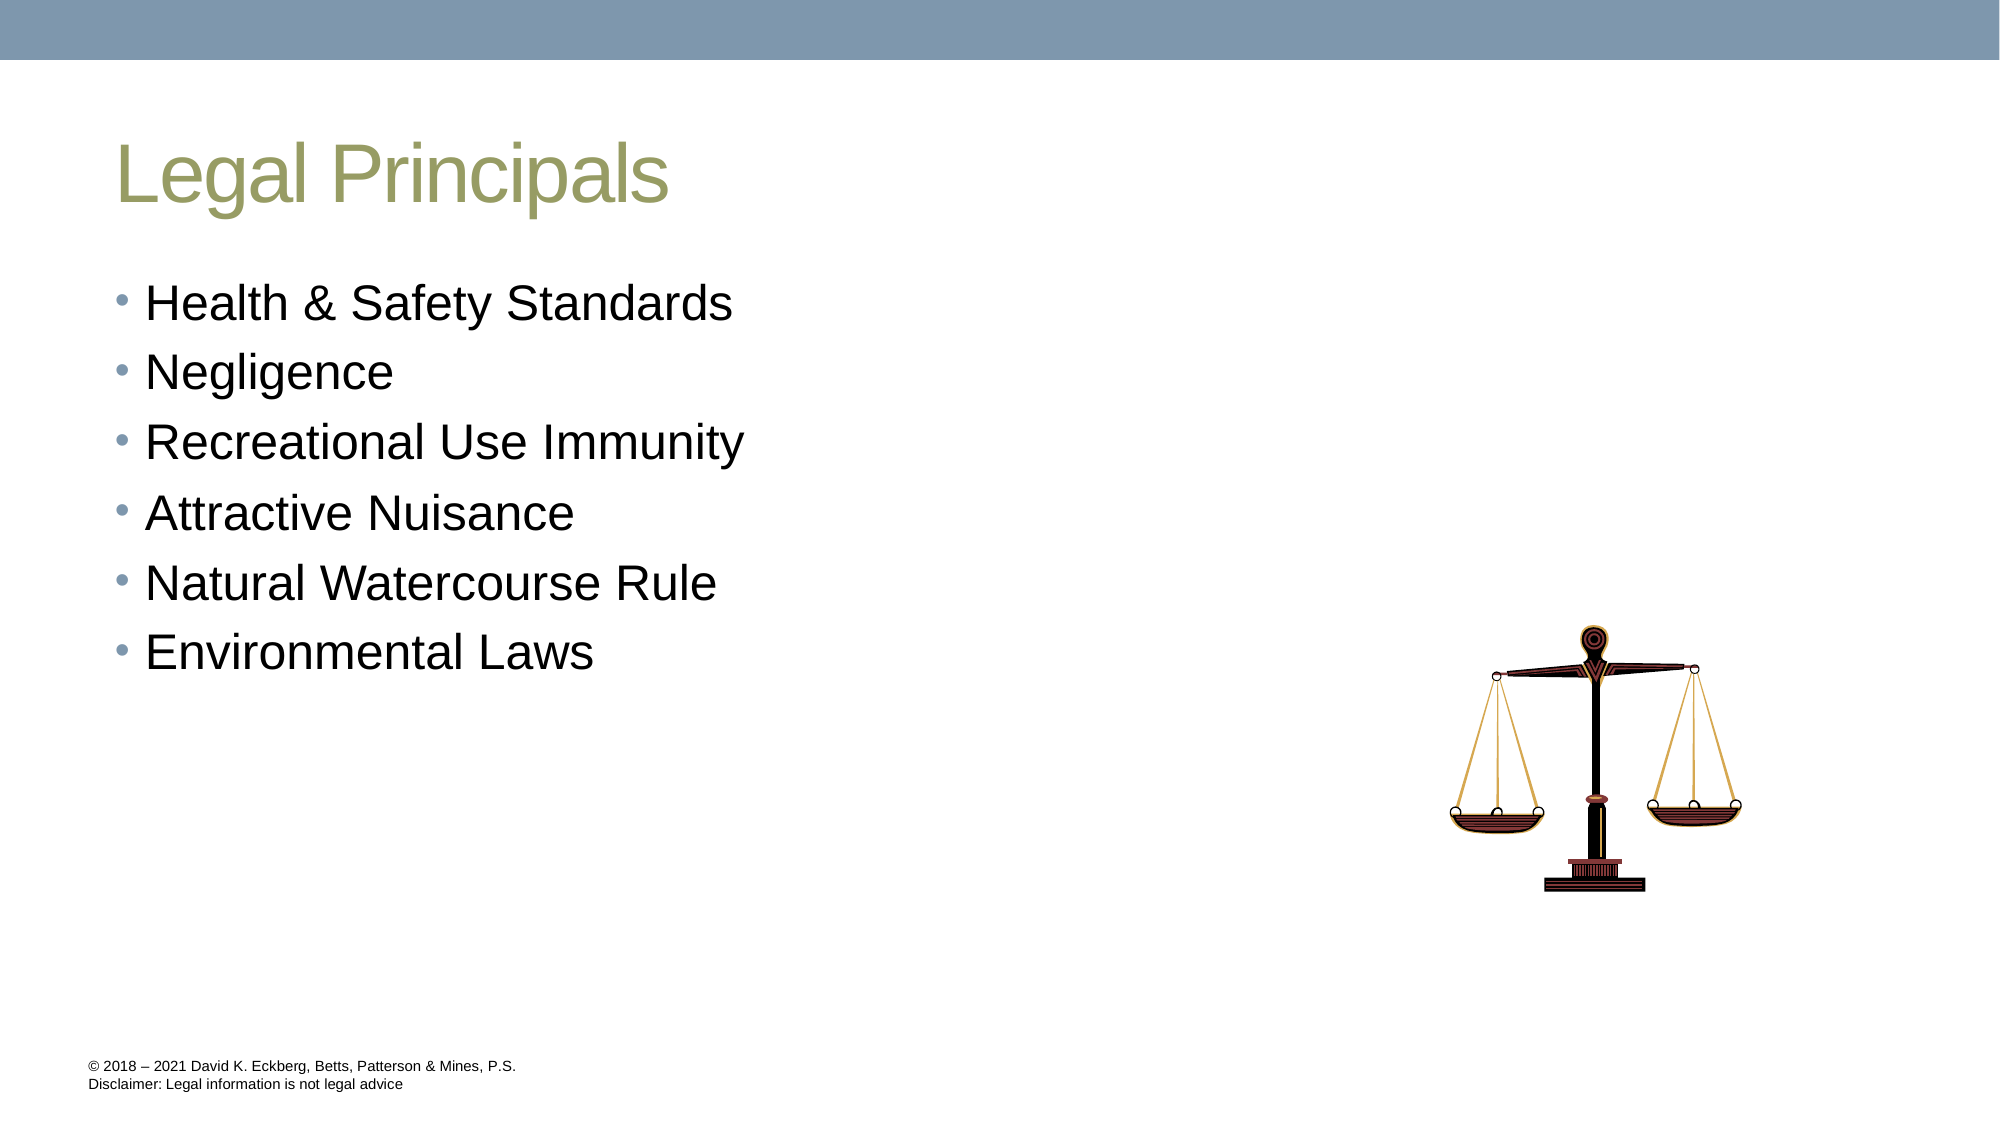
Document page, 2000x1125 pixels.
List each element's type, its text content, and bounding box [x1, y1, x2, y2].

list Health & Safety Standards Negligence Recreational Use Immunity Attractive Nuisance Natural Watercourse Rule Environmental Laws [99, 262, 1900, 1063]
picture [1449, 624, 1742, 892]
title Legal Principals [99, 87, 1900, 250]
picture [74, 1049, 545, 1102]
